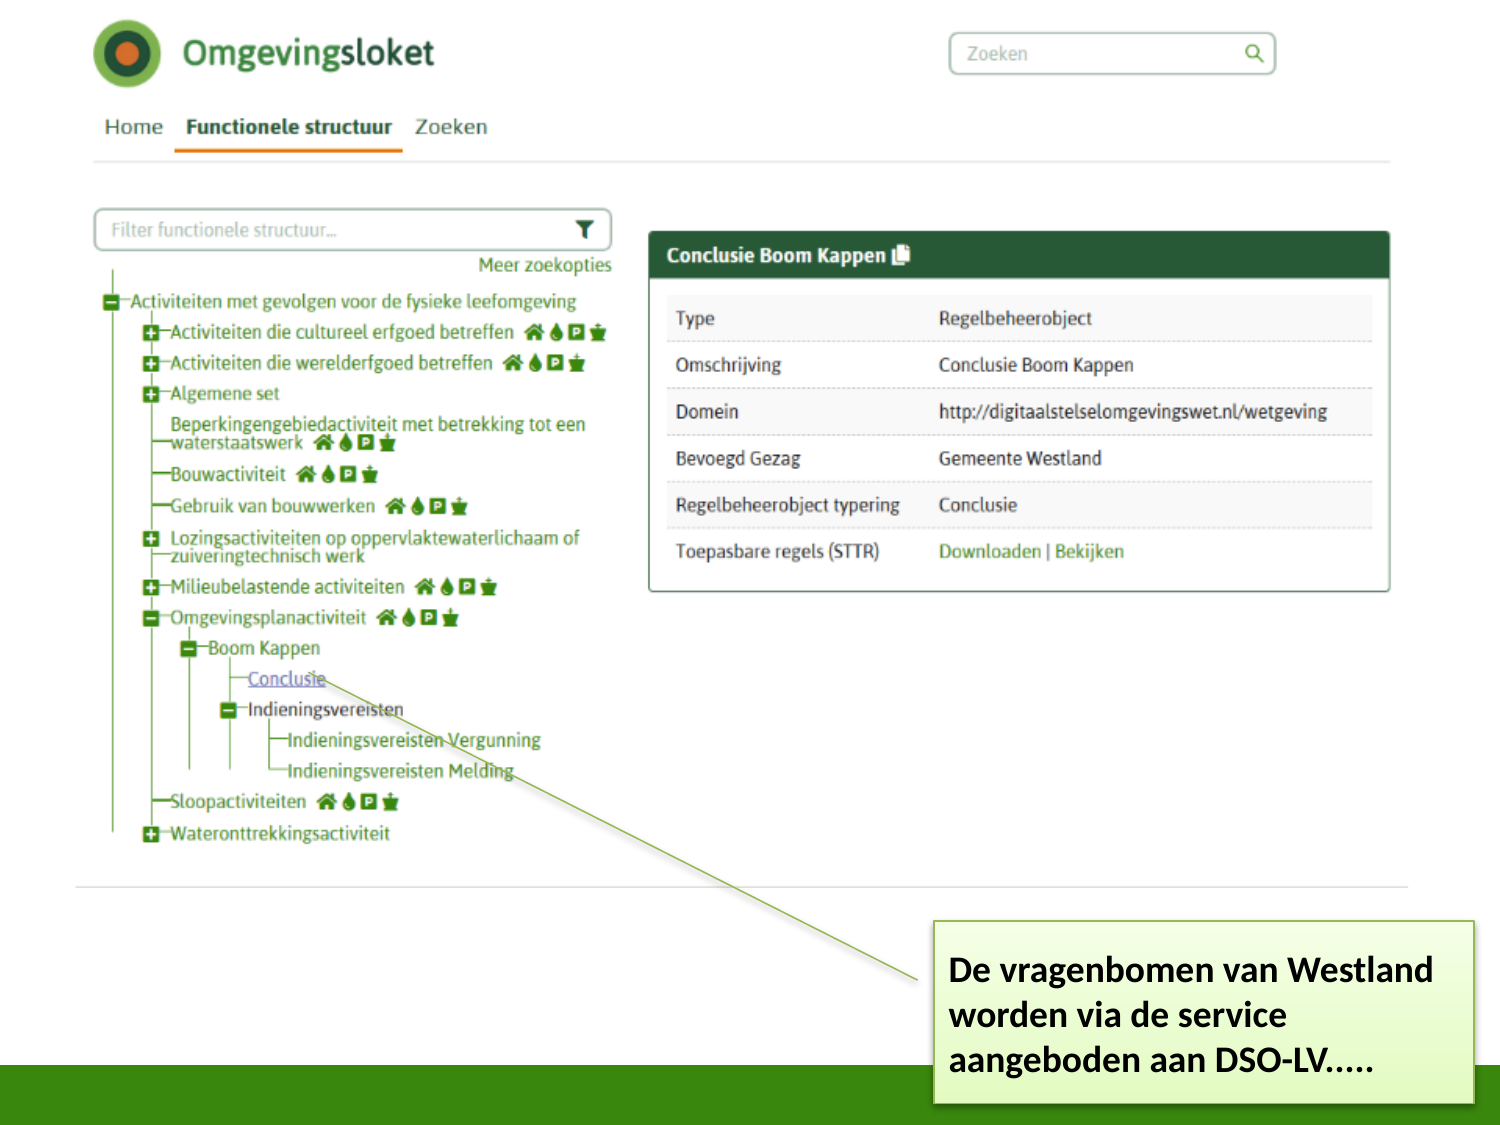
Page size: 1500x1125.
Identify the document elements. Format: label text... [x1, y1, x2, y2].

text_box De vragenbomen van Westland worden via de service aangeboden aan DSO-LV..... [751, 897, 918, 981]
text_box De vragenbomen van Westland worden via de service aangeboden aan DSO-LV..... [933, 920, 1475, 1104]
picture [45, 5, 1438, 888]
